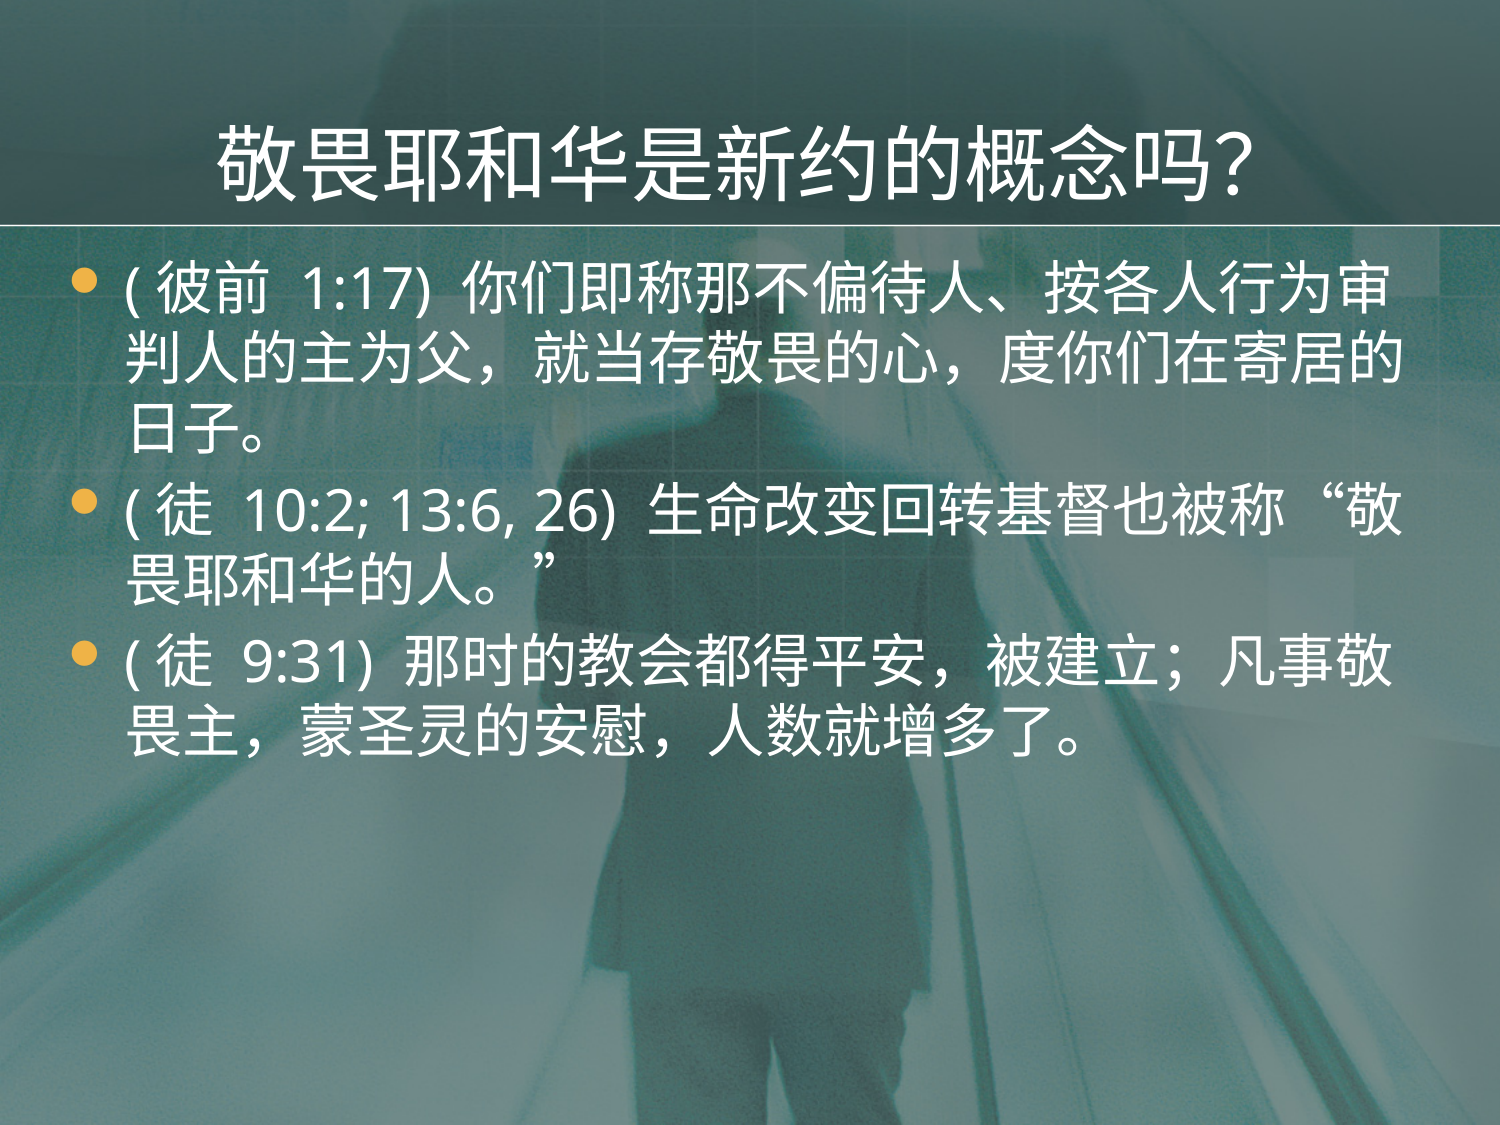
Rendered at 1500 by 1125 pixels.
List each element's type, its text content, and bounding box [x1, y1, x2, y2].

picture [0, 0, 1500, 1125]
list (彼前 1:17) 你们即称那不偏待人、按各人行为审判人的主为父，就当存敬畏的心，度你们在寄居的日子。 (徒 10:2; 13:6, 26) 生命改变回转基督也被称“敬畏耶和华的人。” (徒 9:31) 那时的教会都得平安，被建立；凡事敬畏主，蒙圣灵的安慰，人数就增多了。 [53, 243, 1459, 1059]
title 敬畏耶和华是新约的概念吗？ [53, 42, 1459, 220]
